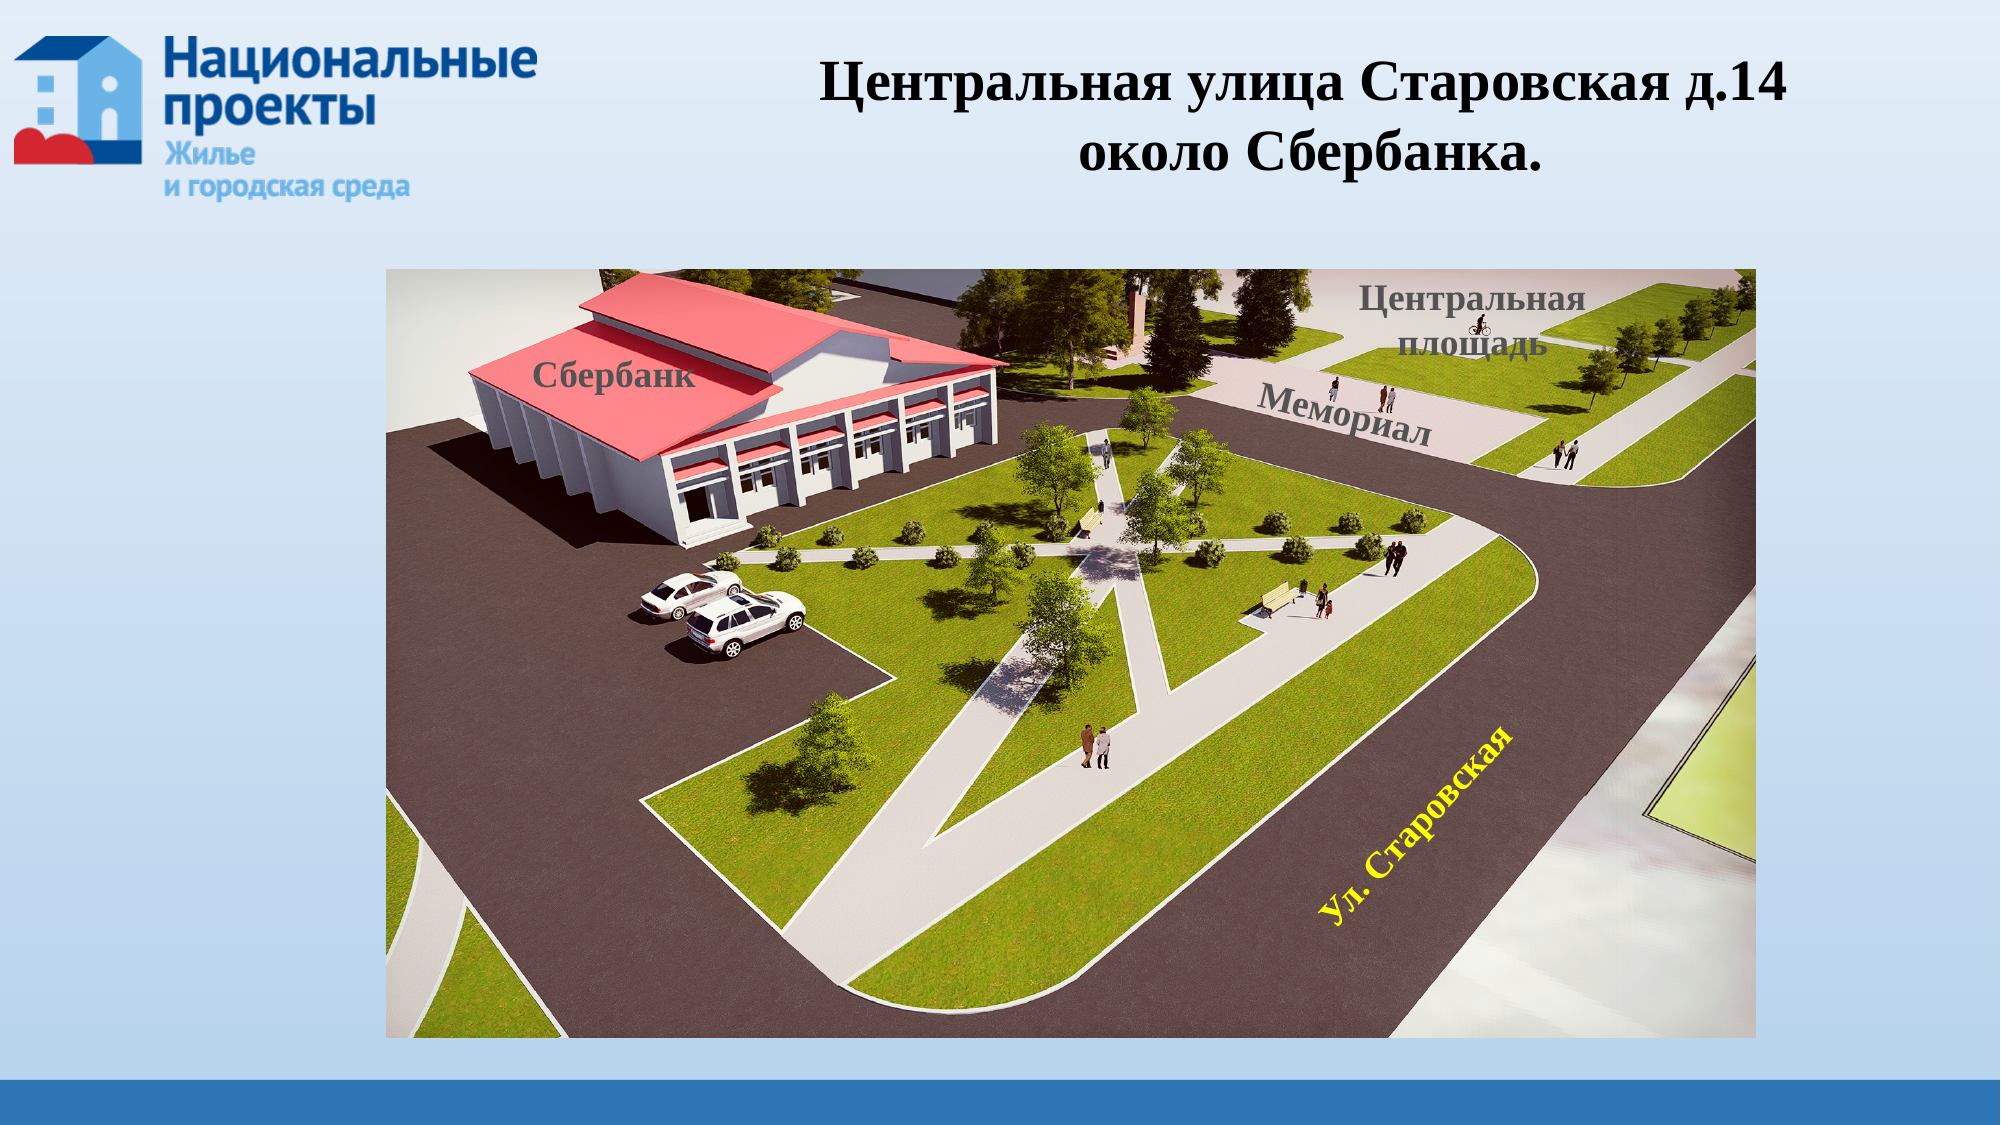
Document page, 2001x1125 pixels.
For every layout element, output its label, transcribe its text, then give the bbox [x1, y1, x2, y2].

text_box Центральная улица Старовская д.14 около Сбербанка. [672, 34, 1950, 190]
picture [386, 269, 1756, 1038]
picture [14, 36, 537, 203]
text_box Центральная площадь [1342, 265, 1603, 269]
